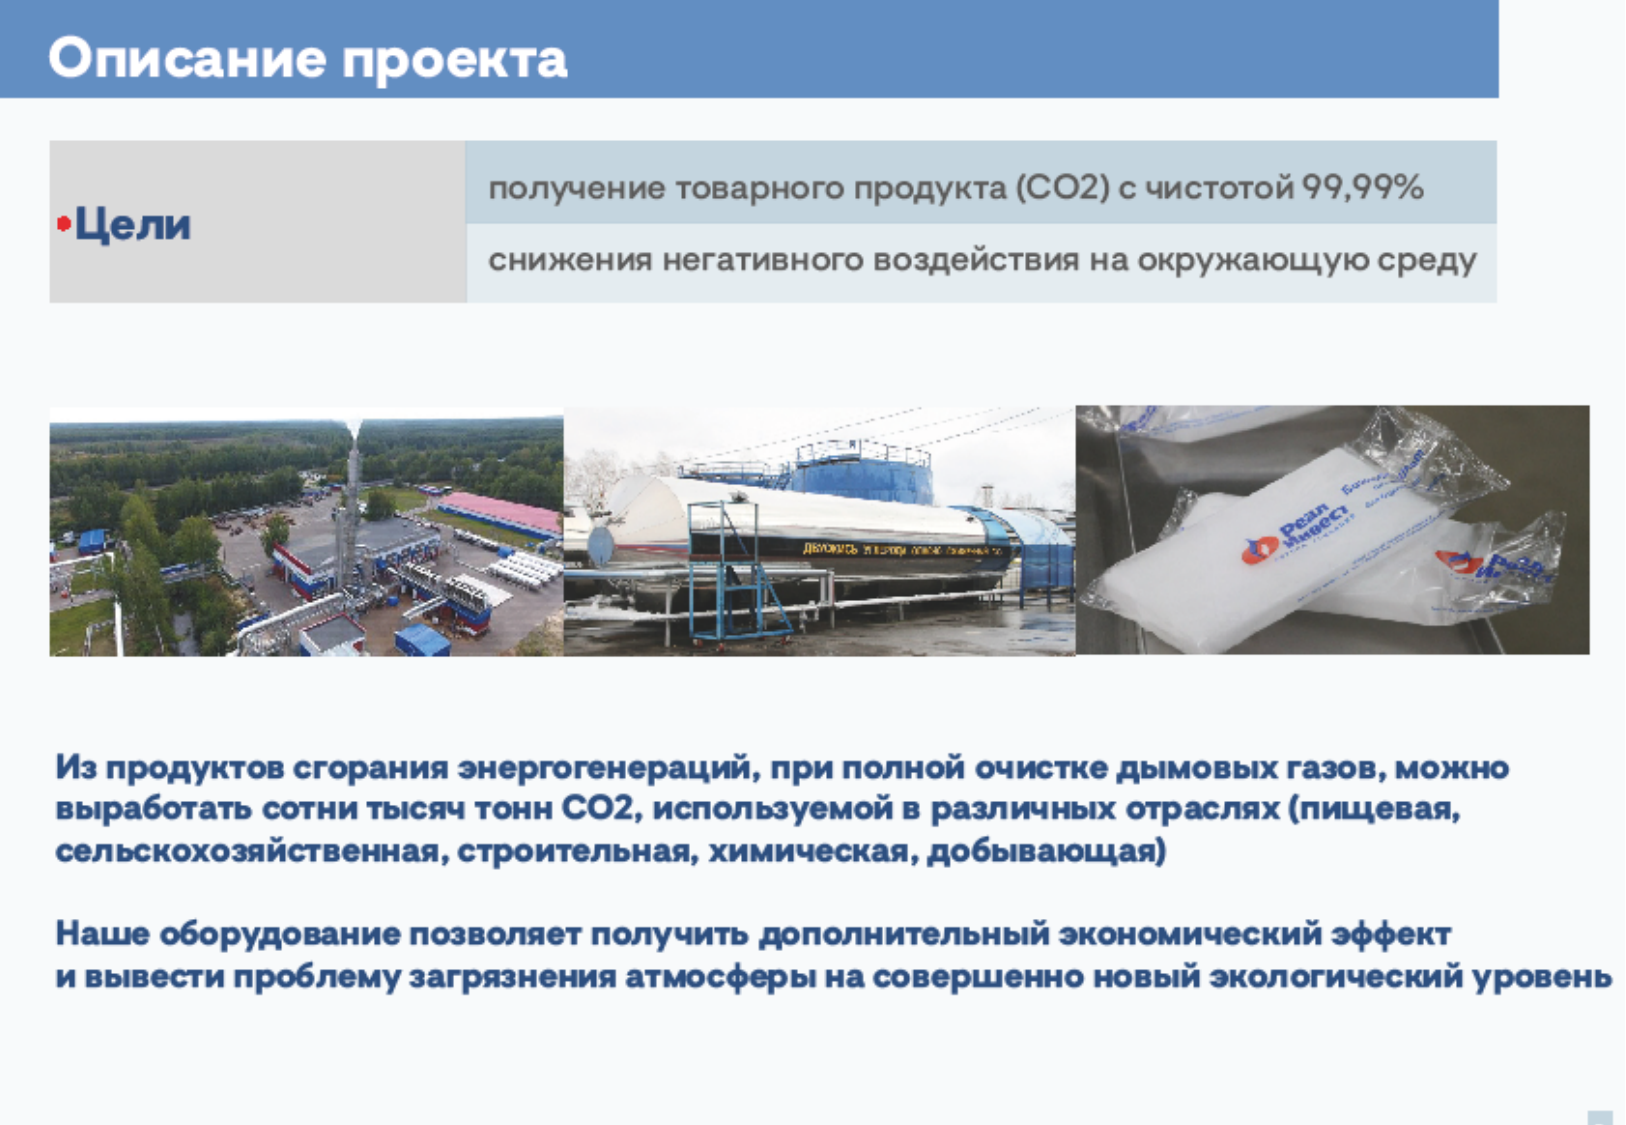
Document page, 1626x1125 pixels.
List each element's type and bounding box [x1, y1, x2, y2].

text_box [0, 0, 1625, 1125]
